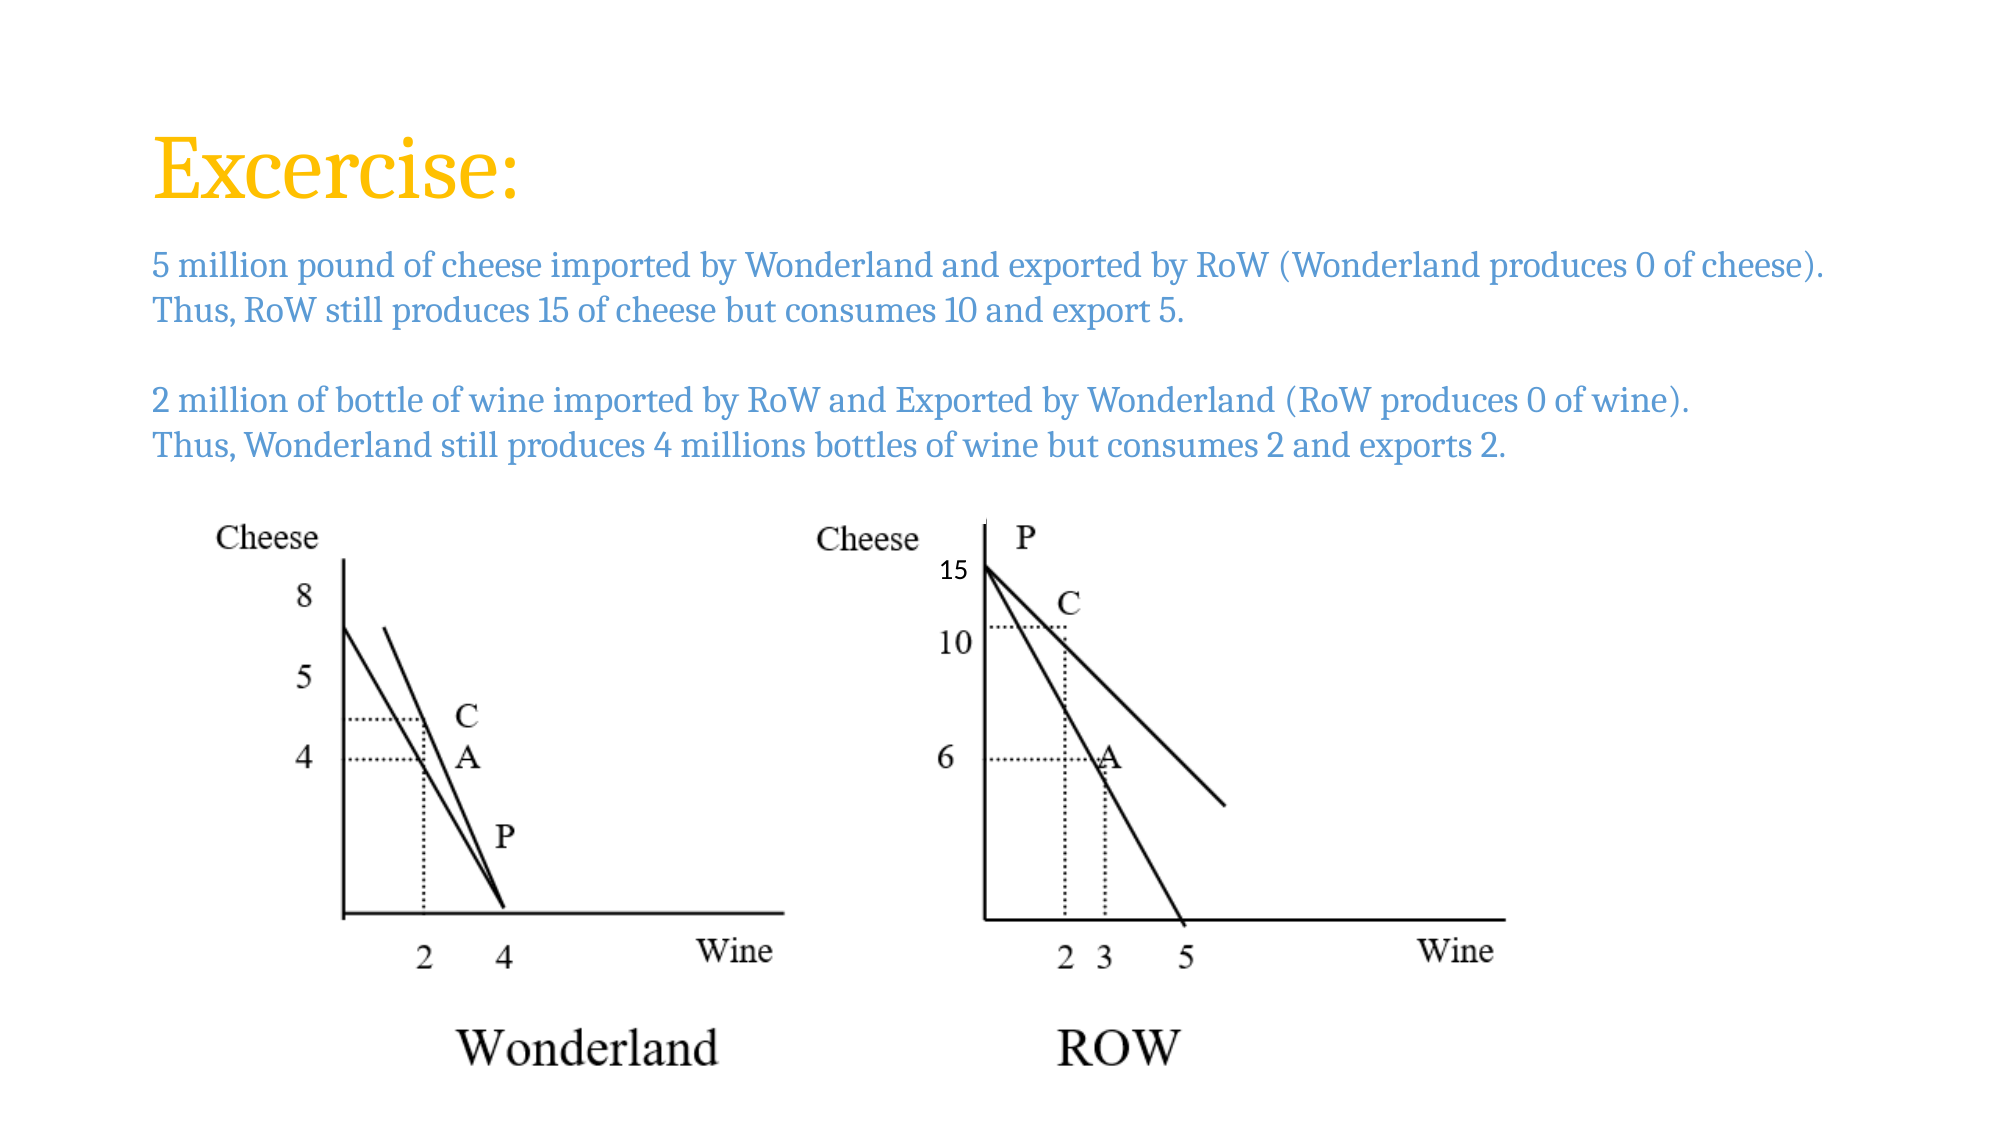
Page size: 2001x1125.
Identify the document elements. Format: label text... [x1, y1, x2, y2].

text_box 5 million pound of cheese imported by Wonderland and exported by RoW (Wonderland produces 0 of cheese). Thus, RoW still produces 15 of cheese but consumes 10 and export 5. 2 million of bottle of wine imported by RoW and Exported by Wonderland (RoW produces 0 of wine). Thus, Wonderland still produces 4 millions bottles of wine but consumes 2 and exports 2. [137, 232, 1863, 473]
title Excercise: [137, 59, 1863, 232]
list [194, 474, 1575, 1080]
